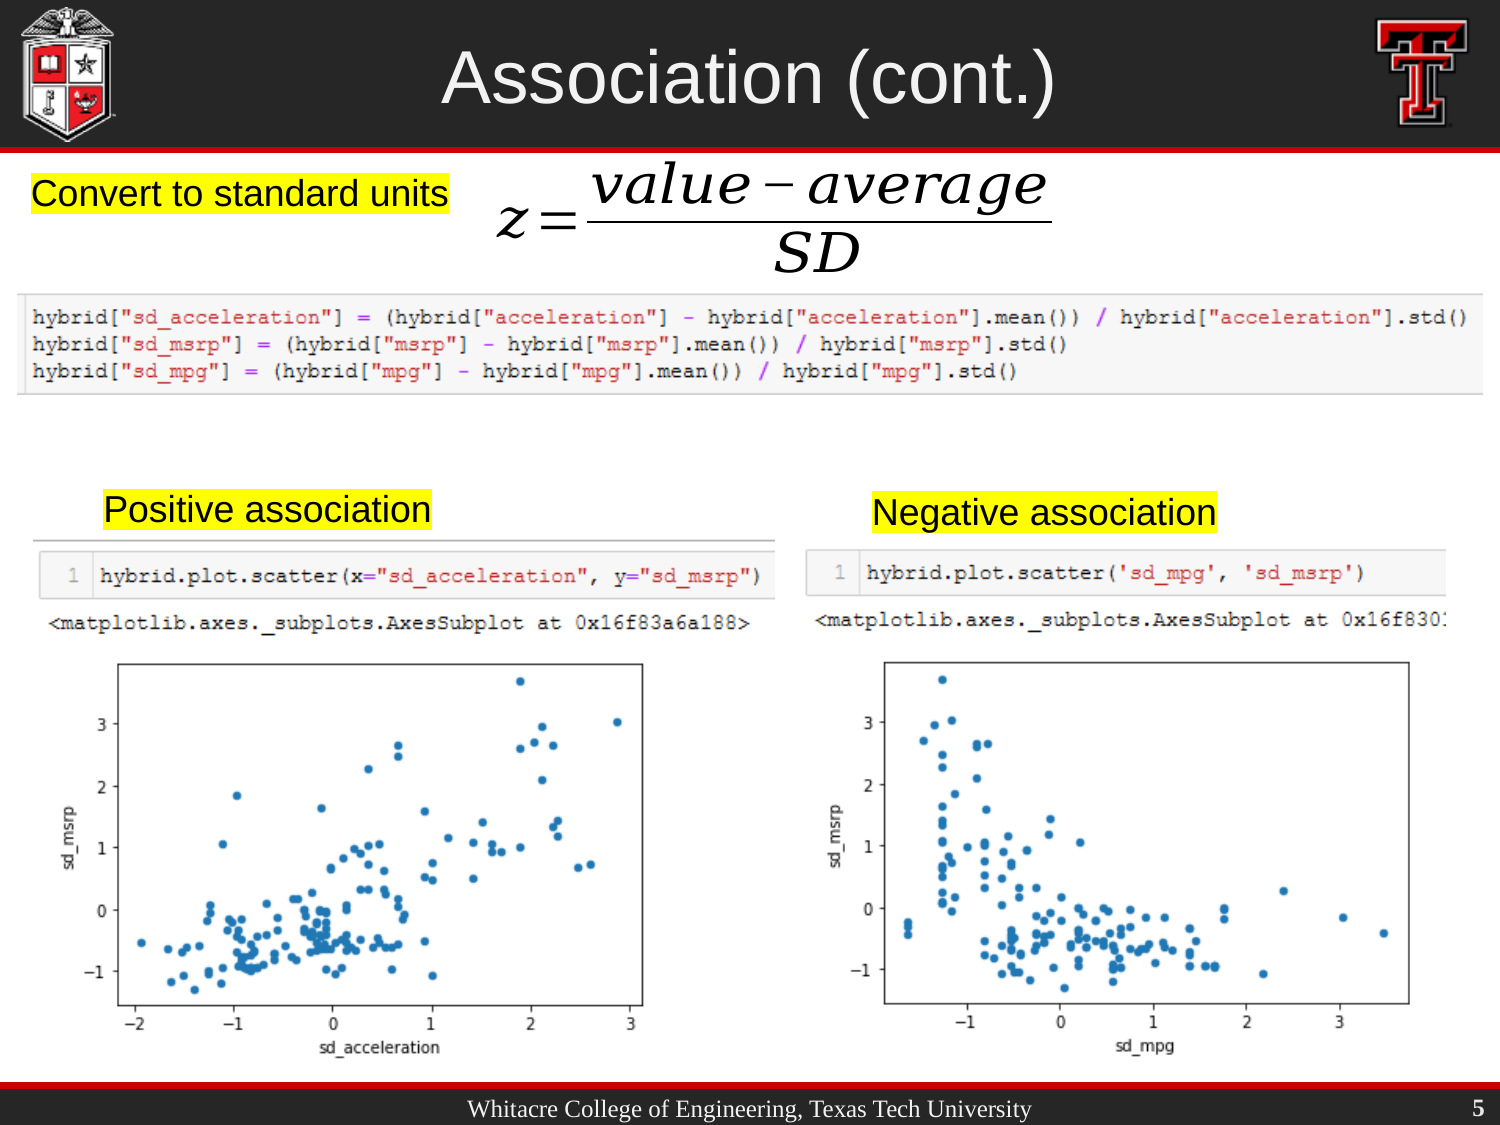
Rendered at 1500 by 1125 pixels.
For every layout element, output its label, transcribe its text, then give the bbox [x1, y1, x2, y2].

picture [33, 537, 775, 1074]
text_box Convert to standard units [16, 161, 661, 222]
title Association (cont.) [151, 6, 1349, 141]
text_box Positive association [88, 477, 524, 535]
slide_number 5 [1392, 1086, 1500, 1125]
picture [1373, 14, 1472, 128]
text_box Negative association [857, 480, 1292, 535]
picture [798, 536, 1446, 1069]
picture [16, 289, 1483, 395]
picture [21, 7, 116, 142]
